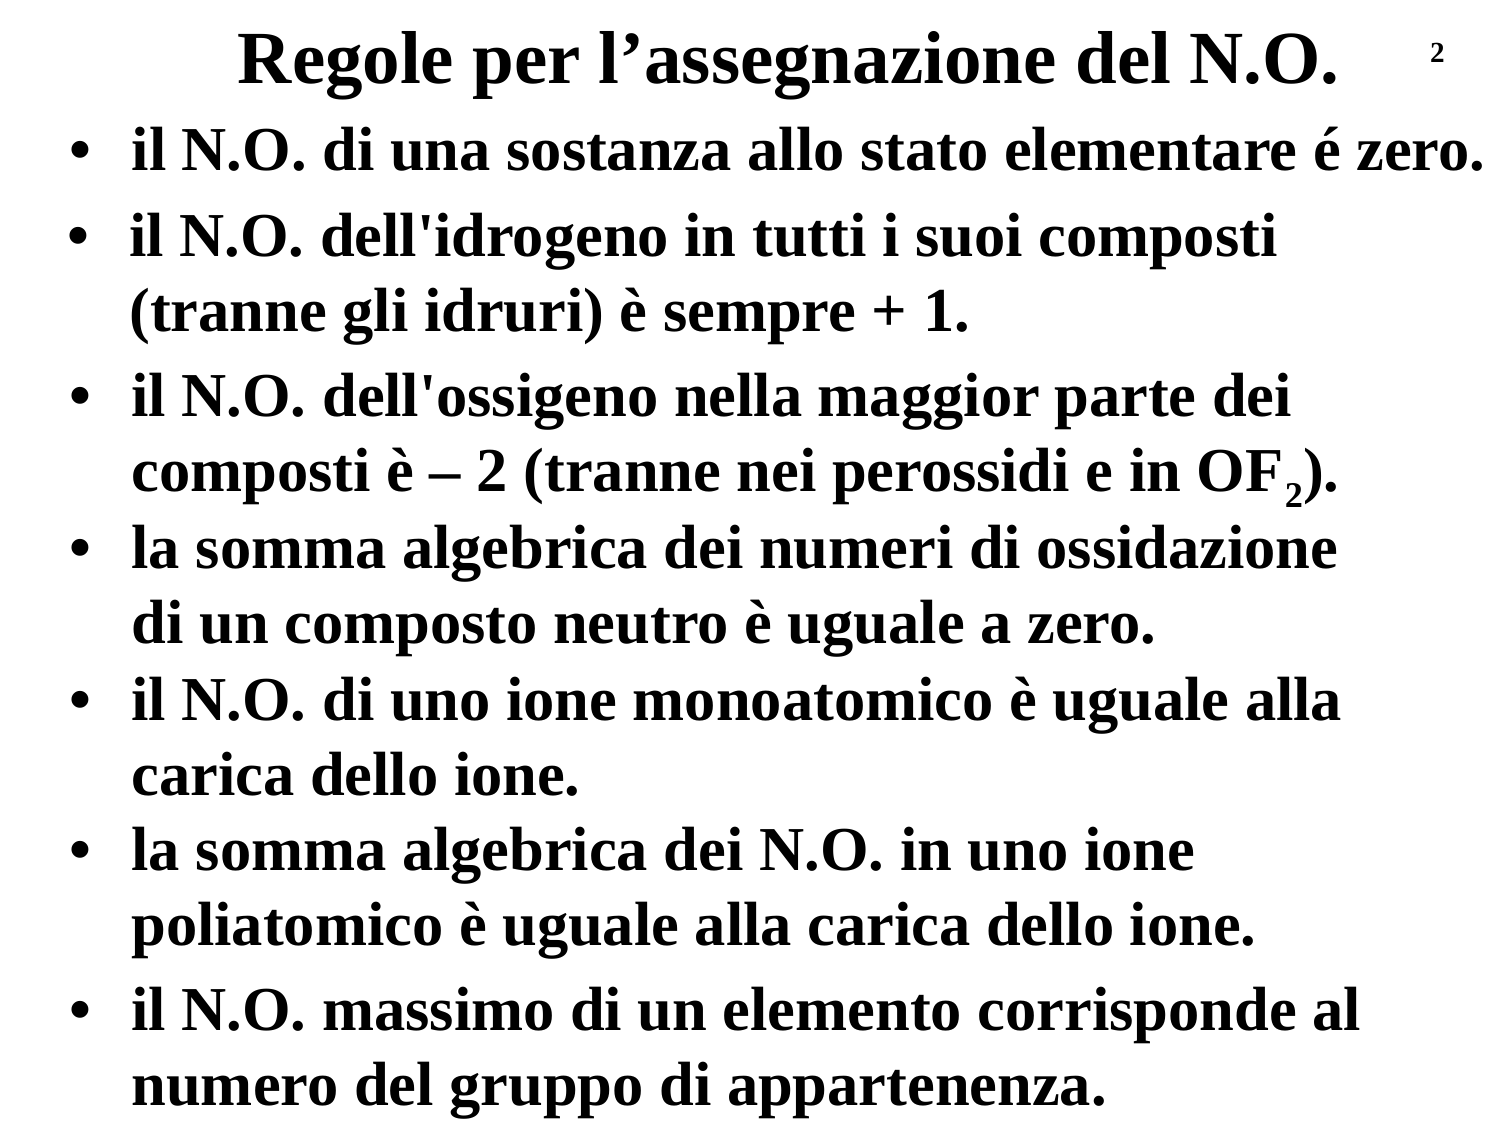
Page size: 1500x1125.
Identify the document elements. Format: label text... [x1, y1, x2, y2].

slide_number 2 [1413, 24, 1462, 82]
text_box • il N.O. dell'idrogeno in tutti i suoi composti (tranne gli idruri) è sempre + 1. [52, 185, 1453, 352]
text_box • il N.O. dell'ossigeno nella maggior parte dei composti è – 2 (tranne nei perossidi e in OF2). [54, 345, 1455, 497]
text_box • il N.O. di uno ione monoatomico è uguale alla carica dello ione. [54, 649, 1455, 799]
text_box • il N.O. di una sostanza allo stato elementare é zero. [54, 99, 1500, 192]
text_box Regole per l’assegnazione del N.O. [222, 0, 1356, 107]
text_box • il N.O. massimo di un elemento corrisponde al numero del gruppo di appartenenza. [54, 959, 1455, 1125]
text_box • la somma algebrica dei numeri di ossidazione di un composto neutro è uguale a zero. [54, 497, 1455, 649]
text_box • la somma algebrica dei N.O. in uno ione poliatomico è uguale alla carica dello ione. [54, 799, 1455, 959]
